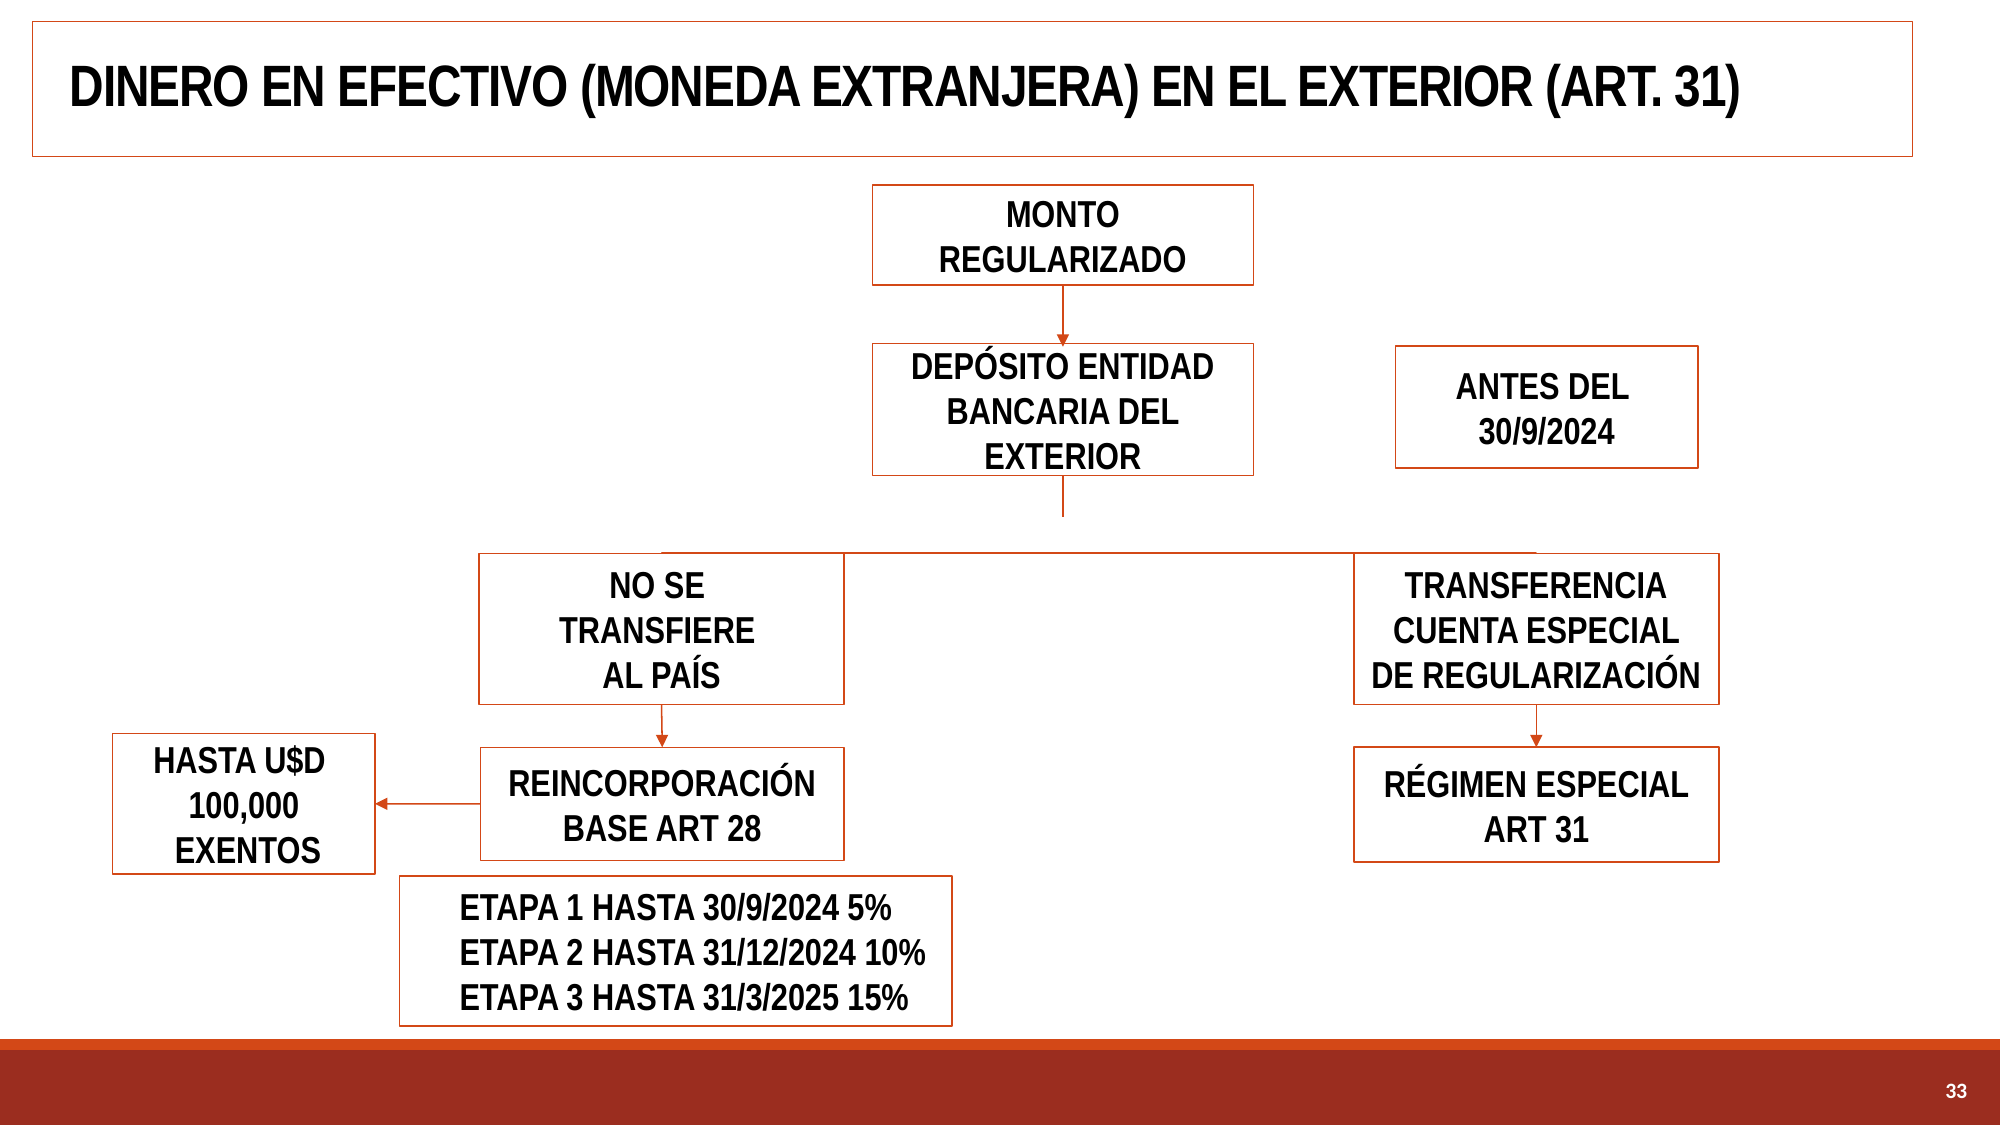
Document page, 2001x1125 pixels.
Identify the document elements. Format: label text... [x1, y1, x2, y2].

text_box REINCORPORACIÓN BASE ART 28 [479, 746, 845, 862]
text_box HASTA U$D 100,000 EXENTOS [111, 732, 376, 875]
text_box RÉGIMEN ESPECIAL ART 31 [1352, 746, 1720, 863]
slide_number 32 [1767, 1059, 1983, 1120]
text_box MONTO REGULARIZADO [1107, 184, 1255, 286]
text_box DEPÓSITO ENTIDAD BANCARIA DEL EXTERIOR [1107, 342, 1255, 477]
text_box TRANSFERENCIA CUENTA ESPECIAL DE REGULARIZACIÓN [1352, 552, 1720, 706]
text_box MONTO REGULARIZADO [871, 184, 1095, 286]
text_box DEPÓSITO ENTIDAD BANCARIA DEL EXTERIOR [871, 342, 1095, 477]
text_box ETAPA 1 HASTA 30/9/2024 5% ETAPA 2 HASTA 31/12/2024 10% ETAPA 3 HASTA 31/3/2025 15% [398, 875, 953, 1027]
text_box ANTES DEL 30/9/2024 [1394, 345, 1699, 469]
title DINERO EN EFECTIVO (MONEDA EXTRANJERA) EN EL EXTERIOR (ART. 31) [32, 21, 1913, 156]
text_box NO SE TRANSFIERE AL PAÍS [478, 552, 845, 706]
